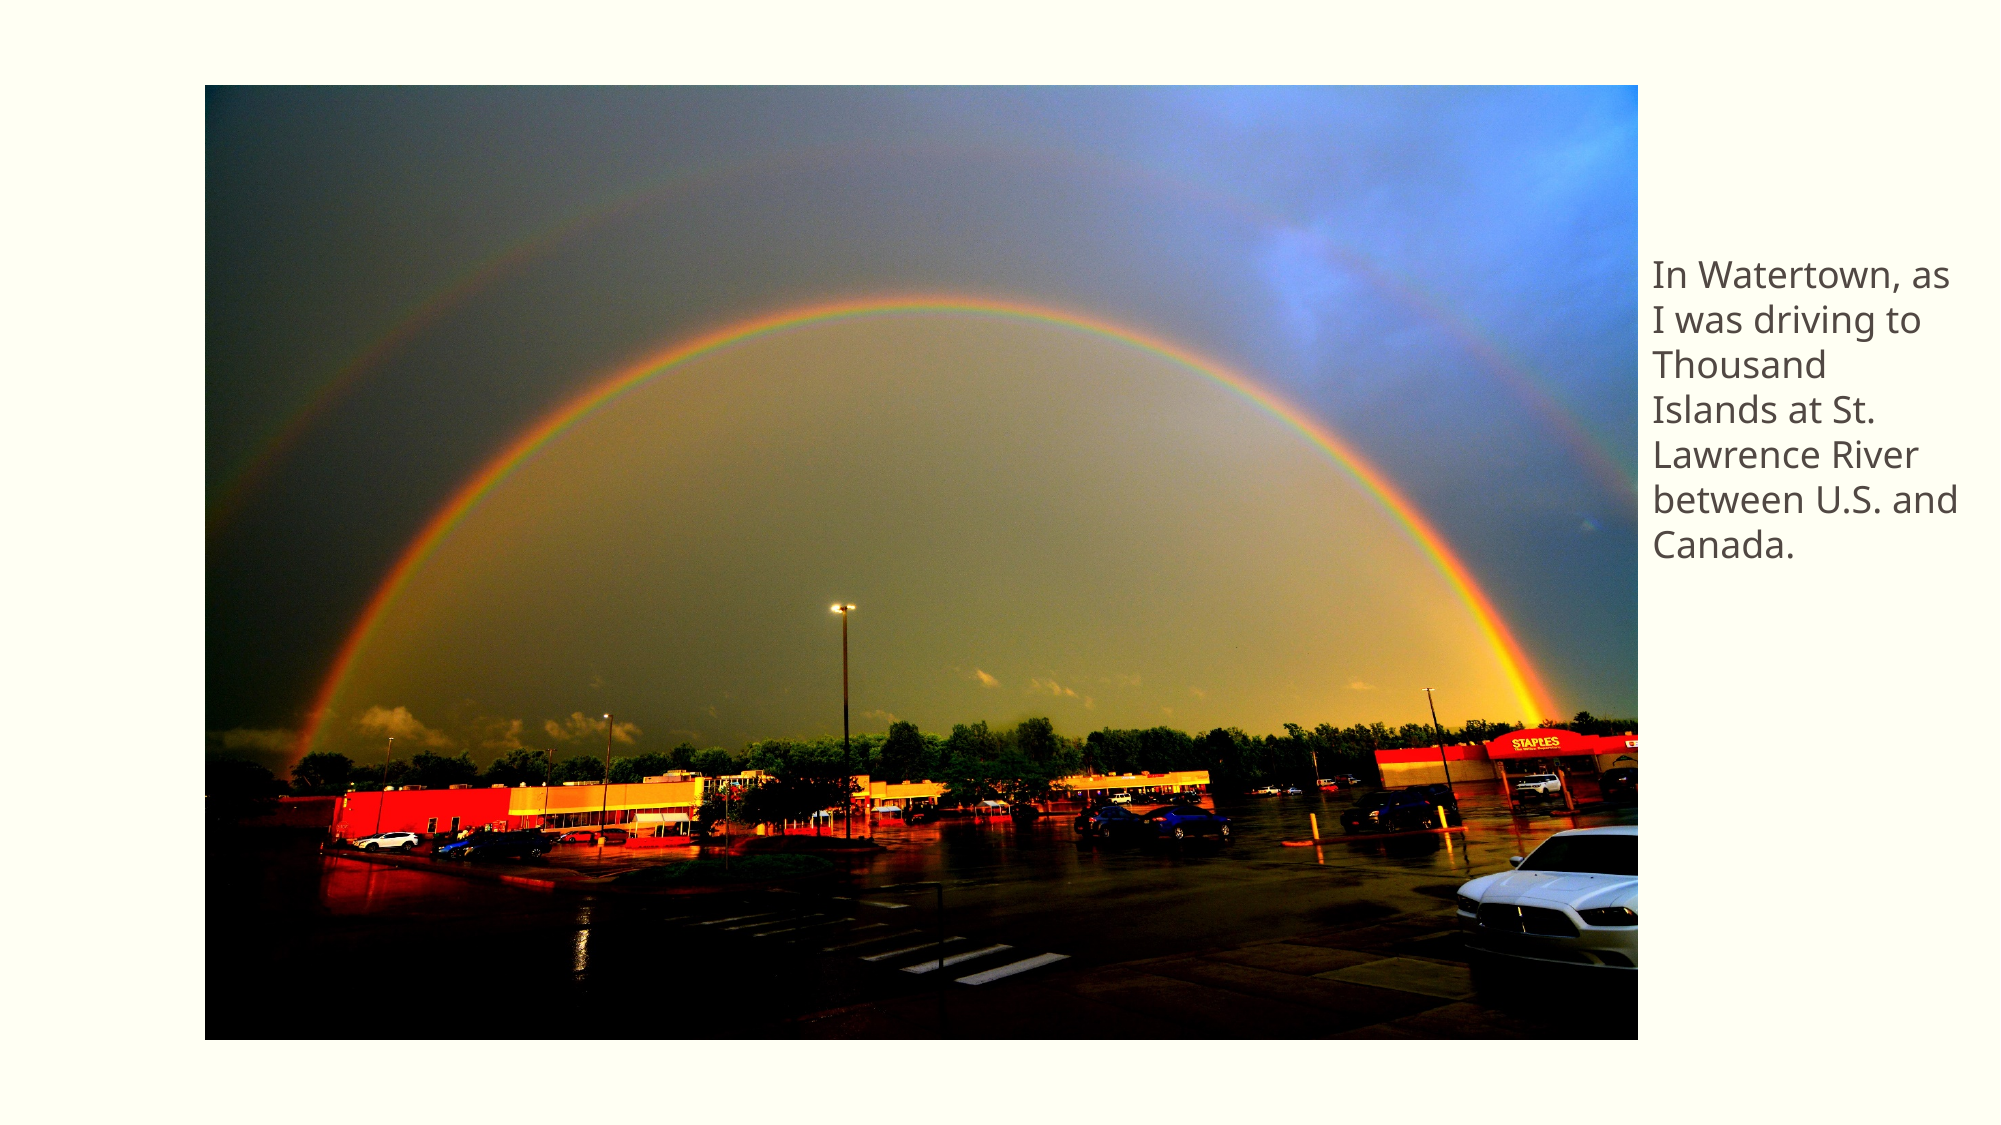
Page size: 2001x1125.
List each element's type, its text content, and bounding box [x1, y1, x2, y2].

picture [205, 85, 1638, 1040]
text_box In Watertown, as I was driving to Thousand Islands at St. Lawrence River between U.S. and Canada. [1640, 243, 1977, 574]
